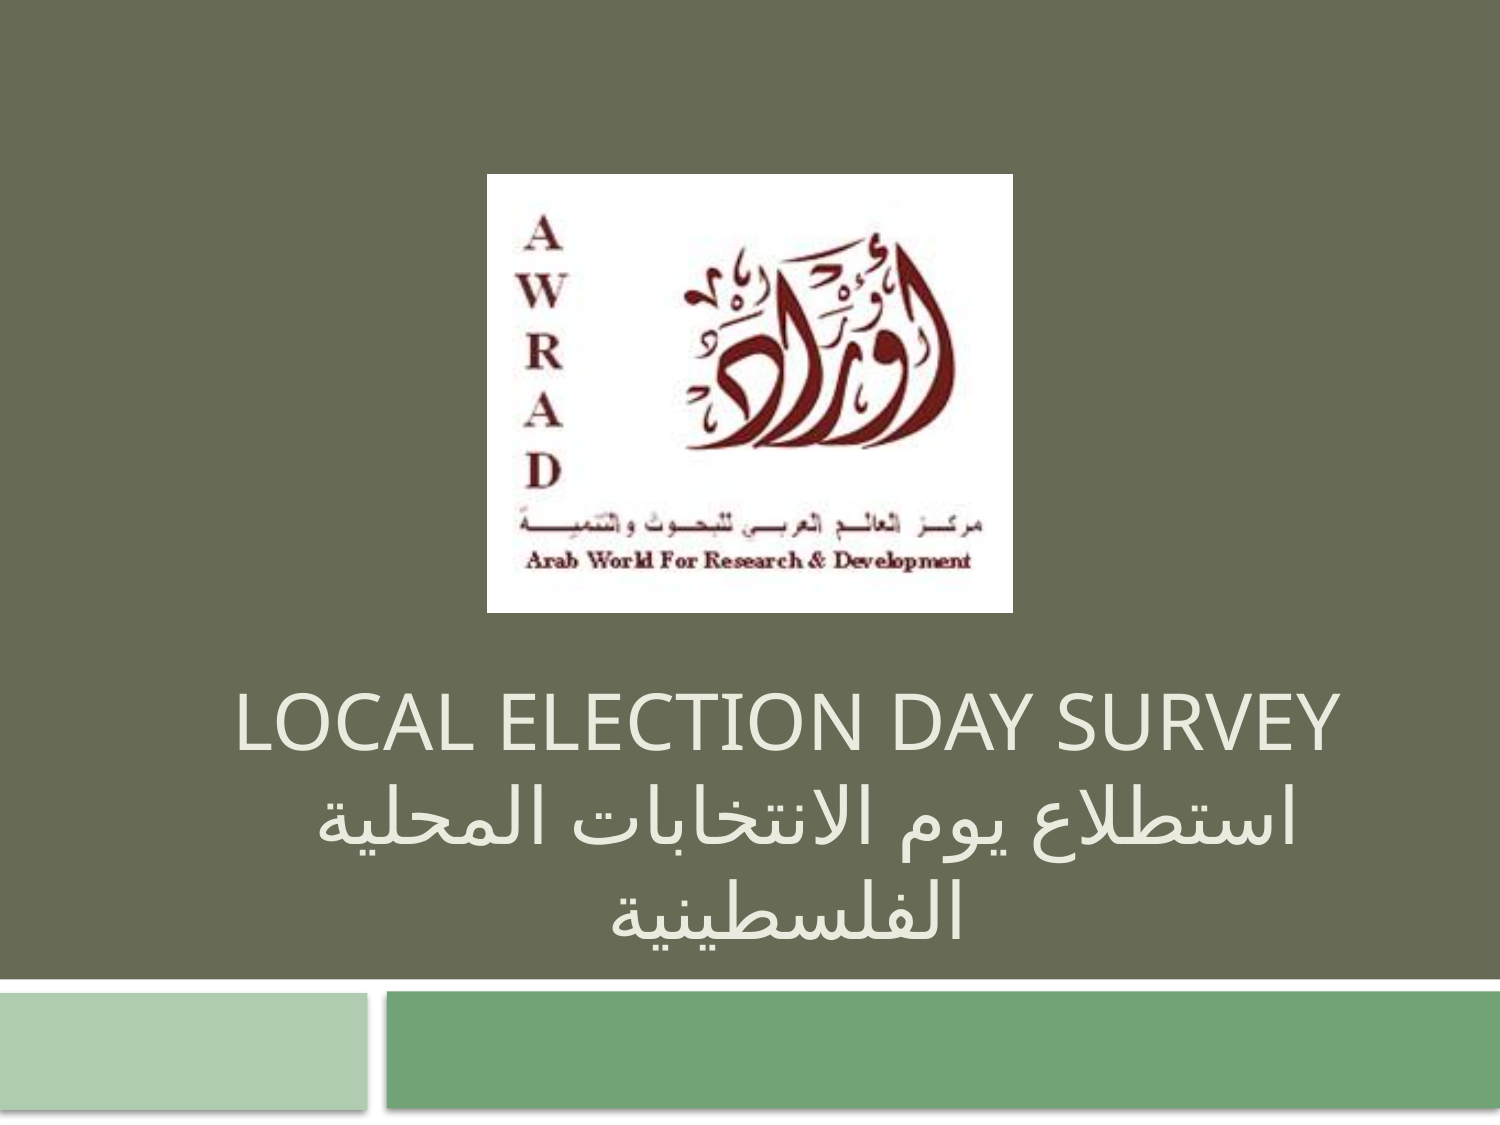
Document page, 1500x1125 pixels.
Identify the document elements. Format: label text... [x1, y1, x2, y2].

picture [487, 174, 1014, 613]
title Local Election Day Survey استطلاع يوم الانتخابات المحلية الفلسطينية [125, 662, 1450, 963]
